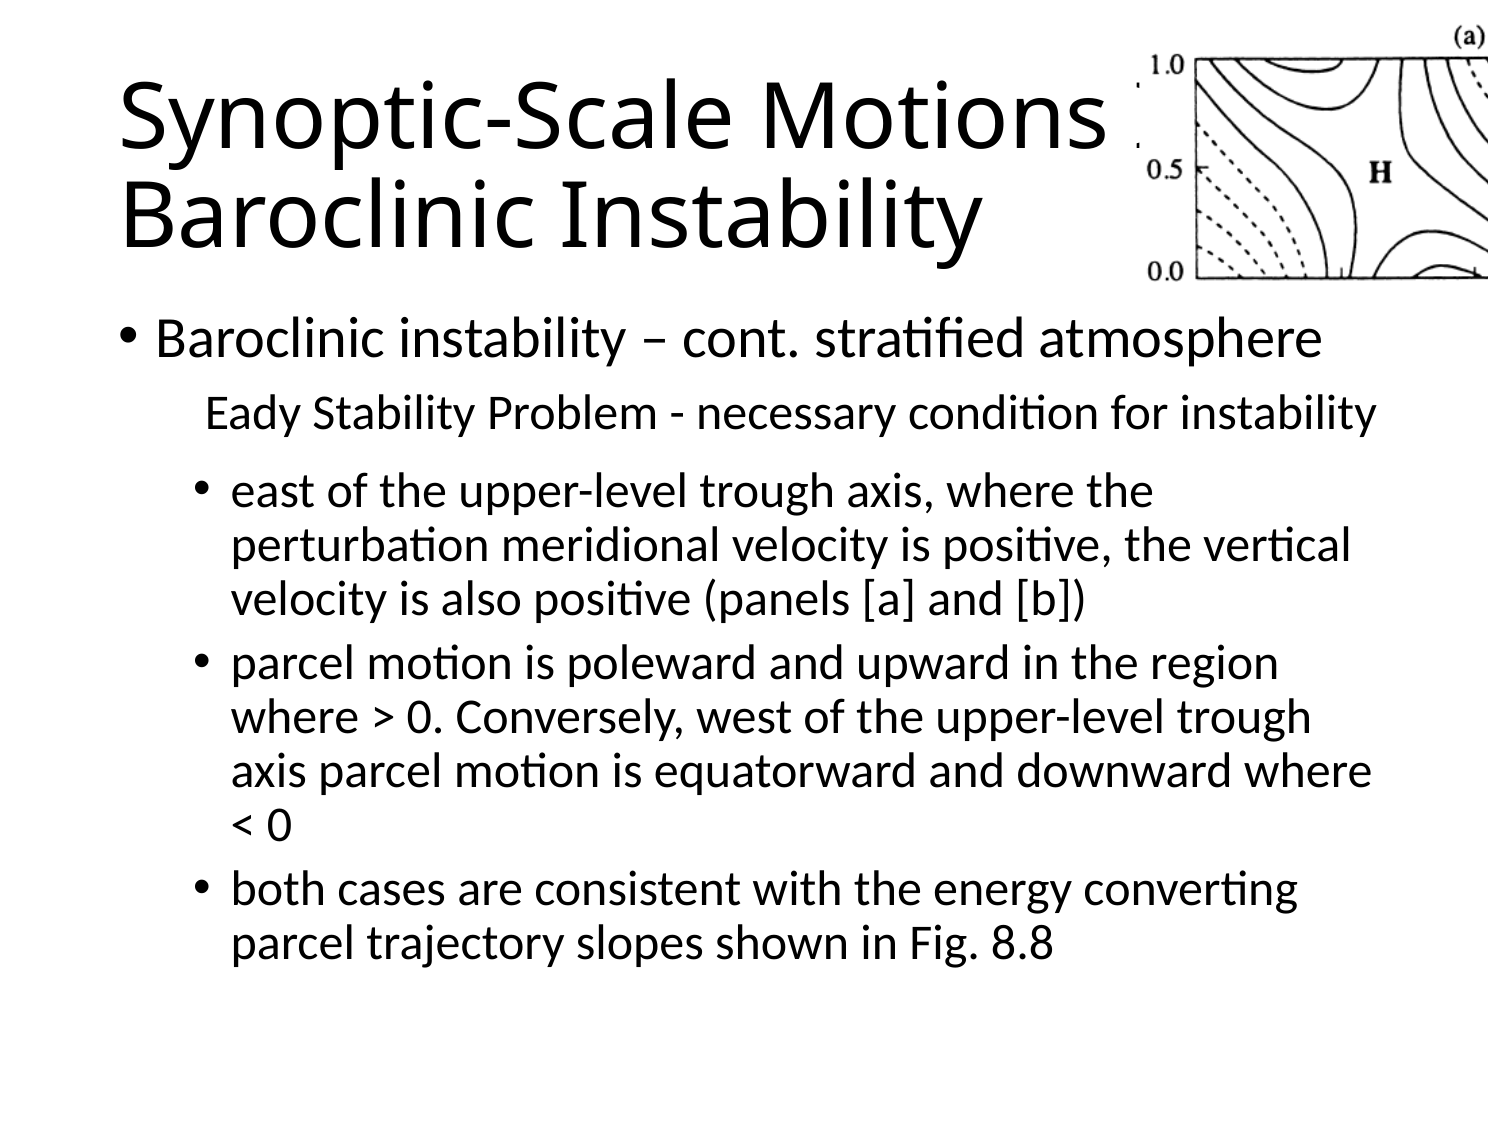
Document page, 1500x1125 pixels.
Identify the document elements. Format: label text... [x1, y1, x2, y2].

title Synoptic-Scale Motions II: Baroclinic Instability [103, 59, 1139, 278]
picture [1139, 11, 1488, 289]
text_box Eady Stability Problem - necessary condition for instability [189, 371, 1404, 447]
